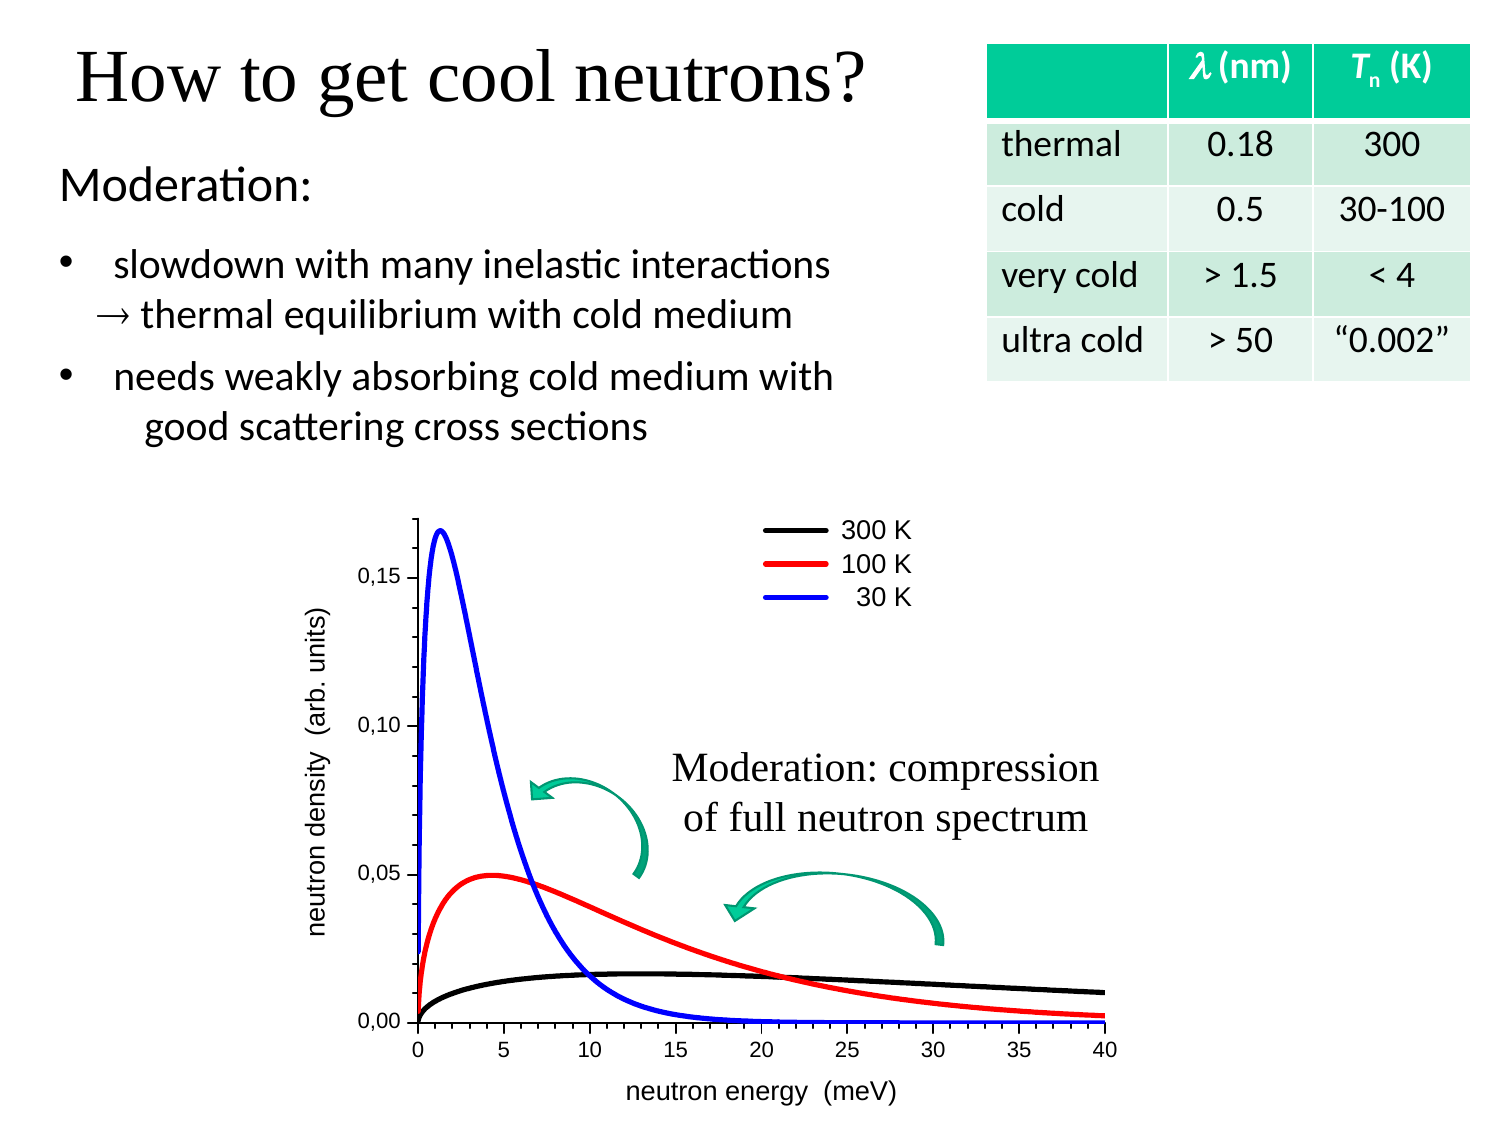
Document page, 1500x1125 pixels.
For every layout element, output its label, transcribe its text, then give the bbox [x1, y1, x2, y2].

text_box Moderation: slowdown with many inelastic interactions  thermal equilibrium with cold medium needs weakly absorbing cold medium with good scattering cross sections [44, 143, 860, 457]
text_box How to get cool neutrons? [60, 19, 882, 124]
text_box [237, 437, 1246, 1125]
table_cell ultra cold [987, 318, 1167, 381]
table_cell > 50 [1169, 318, 1312, 381]
table_cell “0.002” [1314, 318, 1470, 381]
table_header  (nm) [1169, 44, 1312, 118]
table_cell thermal [987, 124, 1167, 185]
table_cell 30-100 [1314, 187, 1470, 251]
table_cell very cold [987, 252, 1167, 316]
table_cell 0.5 [1169, 187, 1312, 251]
table_cell 300 [1314, 124, 1470, 185]
table_header [987, 44, 1167, 118]
table_cell > 1.5 [1169, 252, 1312, 316]
table_header Tn (K) [1314, 44, 1470, 118]
table_cell 0.18 [1169, 124, 1312, 185]
table_cell cold [987, 187, 1167, 251]
table_cell < 4 [1314, 252, 1470, 316]
